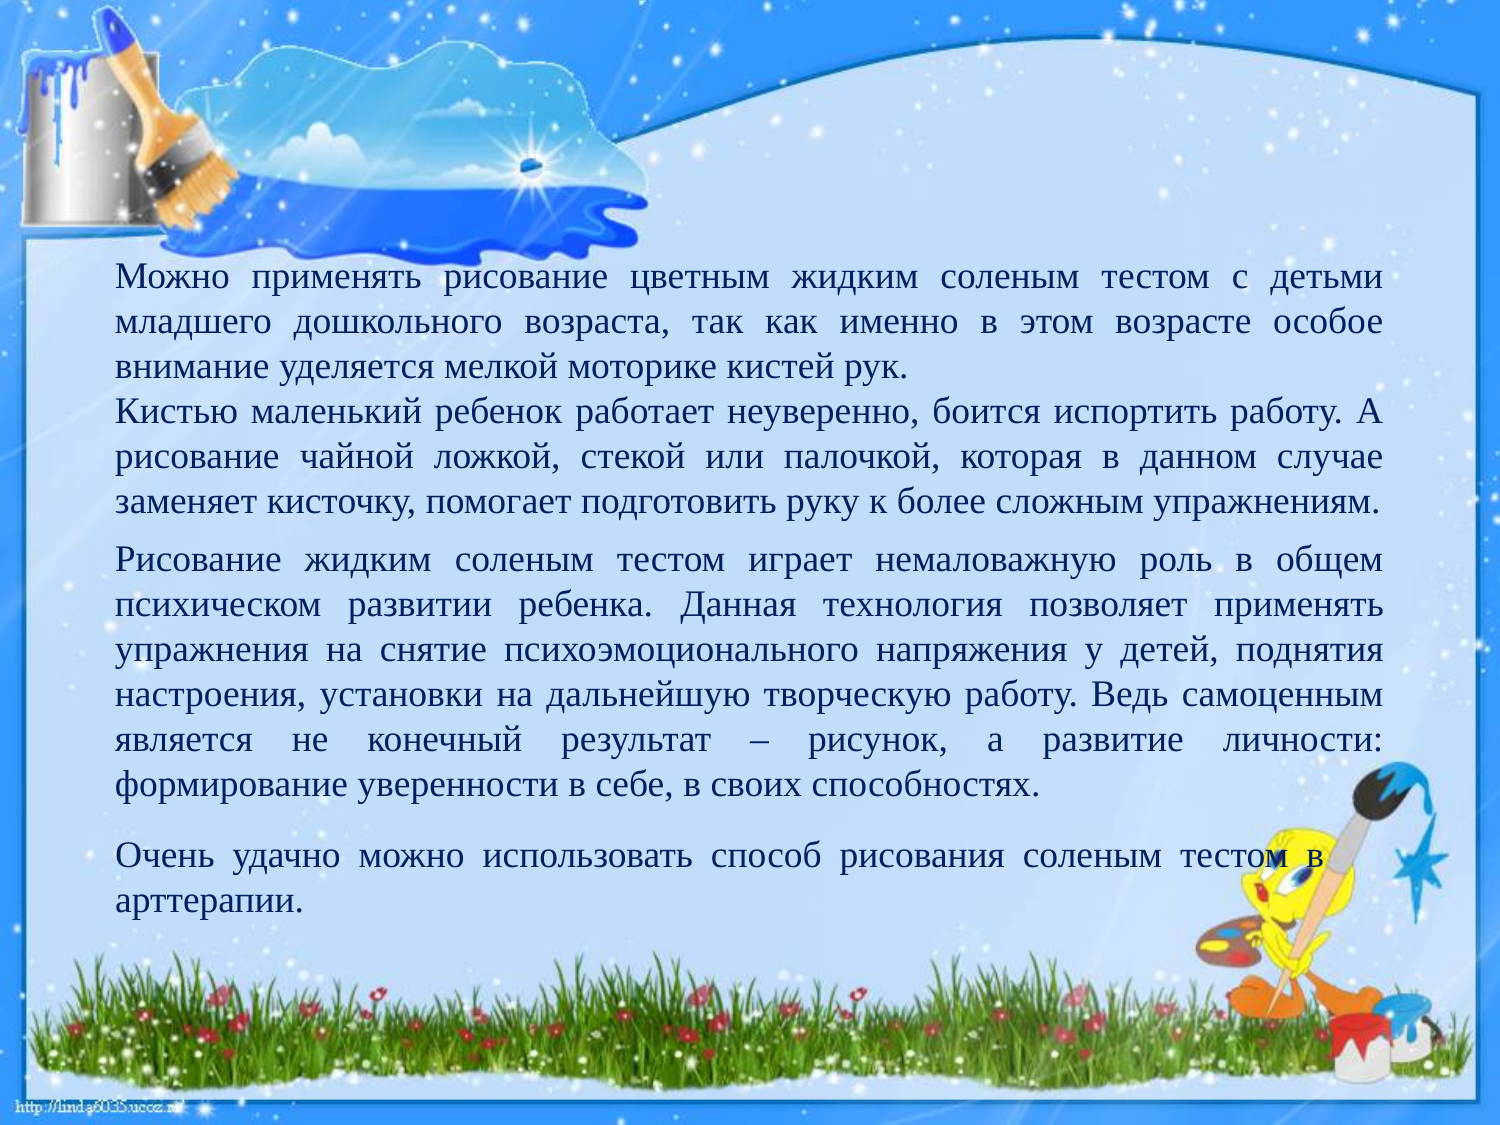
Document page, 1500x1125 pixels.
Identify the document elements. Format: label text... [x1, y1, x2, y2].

picture [0, 0, 1500, 1125]
text_box Рисование жидким соленым тестом играет немаловажную роль в общем психическом развитии ребенка. Данная технология позволяет применять упражнения на снятие психоэмоционального напряжения у детей, поднятия настроения, установки на дальнейшую творческую работу. Ведь самоценным является не конечный результат – рисунок, а развитие личности: формирование уверенности в себе, в своих способностях. [100, 527, 1400, 812]
text_box Можно применять рисование цветным жидким соленым тестом с детьми младшего дошкольного возраста, так как именно в этом возрасте особое внимание уделяется мелкой моторике кистей рук. Кистью маленький ребенок работает неуверенно, боится испортить работу. А рисование чайной ложкой, стекой или палочкой, которая в данном случае заменяет кисточку, помогает подготовить руку к более сложным упражнениям. [100, 243, 1400, 527]
text_box Очень удачно можно использовать способ рисования соленым тестом в арттерапии. [100, 822, 1341, 928]
